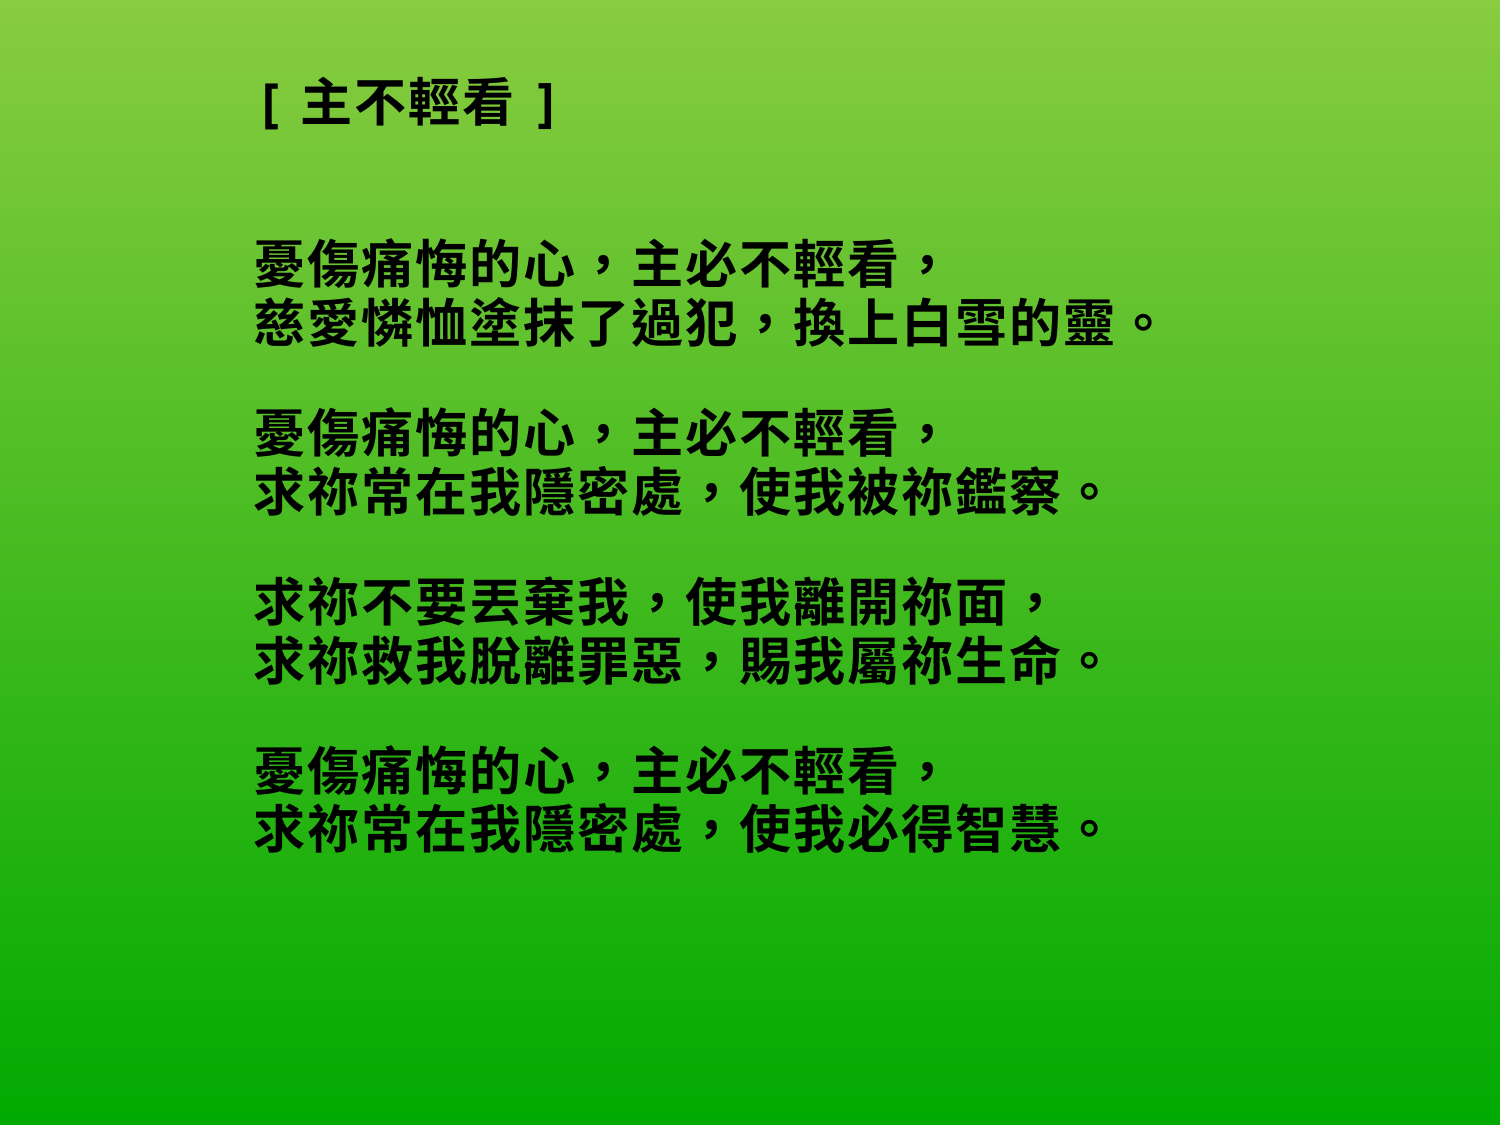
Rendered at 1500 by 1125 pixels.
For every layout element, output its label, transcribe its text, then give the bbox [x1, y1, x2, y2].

table_header [主不輕看] 憂傷痛悔的心，主必不輕看， 慈愛憐恤塗抹了過犯，換上白雪的靈。 憂傷痛悔的心，主必不輕看， 求祢常在我隱密處，使我被祢鑑察。 求祢不要丟棄我，使我離開祢面， 求祢救我脫離罪惡，賜我屬祢生命。 憂傷痛悔的心，主必不輕看， 求祢常在我隱密處，使我必得智慧。 [242, 78, 1246, 864]
